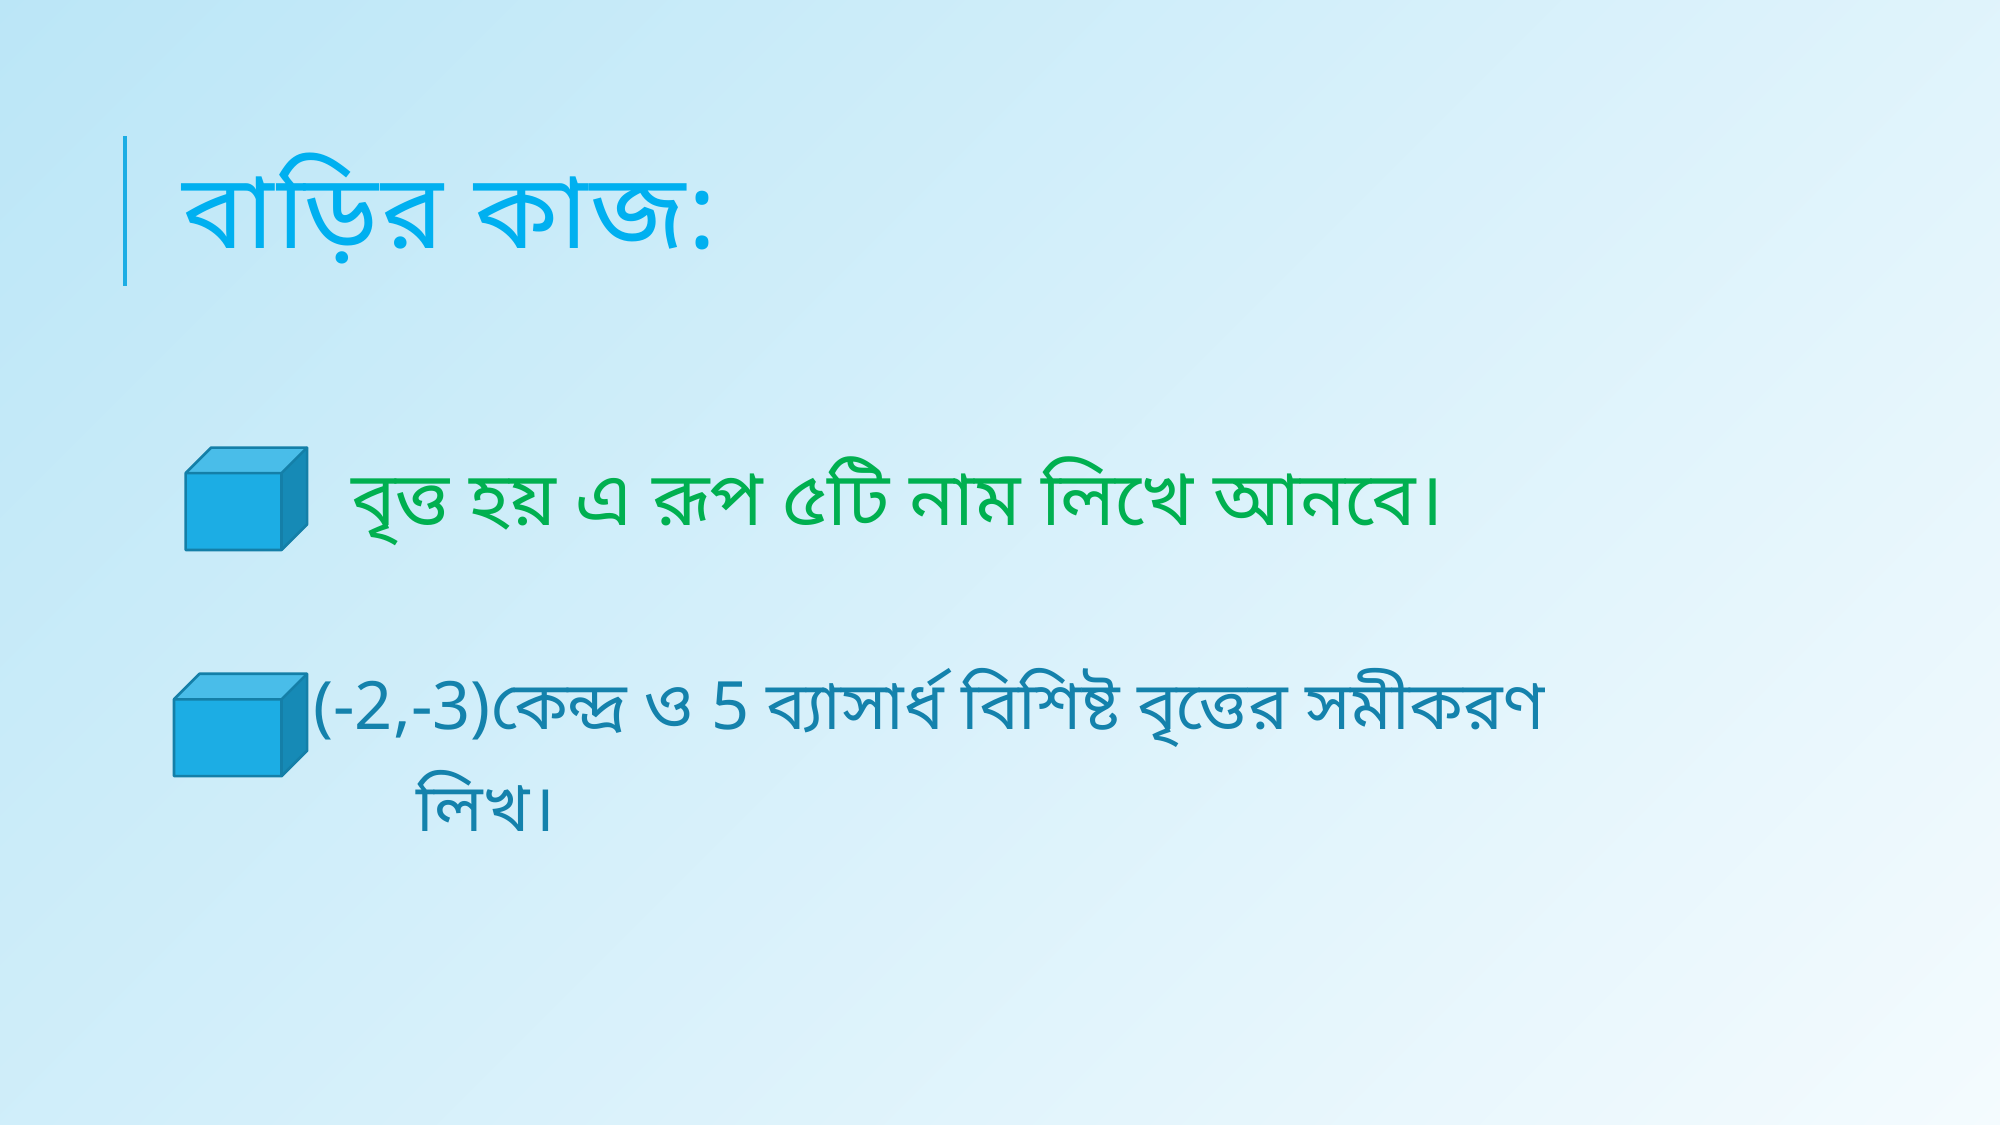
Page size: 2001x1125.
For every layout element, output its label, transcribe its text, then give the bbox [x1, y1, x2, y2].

title বাড়ির কাজ: [168, 96, 1763, 342]
text_box [172, 672, 309, 778]
text_box [184, 446, 309, 552]
list বৃত্ত হয় এ রূপ ৫টি নাম লিখে আনবে। (-2,-3)কেন্দ্র ও 5 ব্যাসার্ধ বিশিষ্ট বৃত্তের সমীকরণ লিখ। [168, 375, 1763, 1035]
